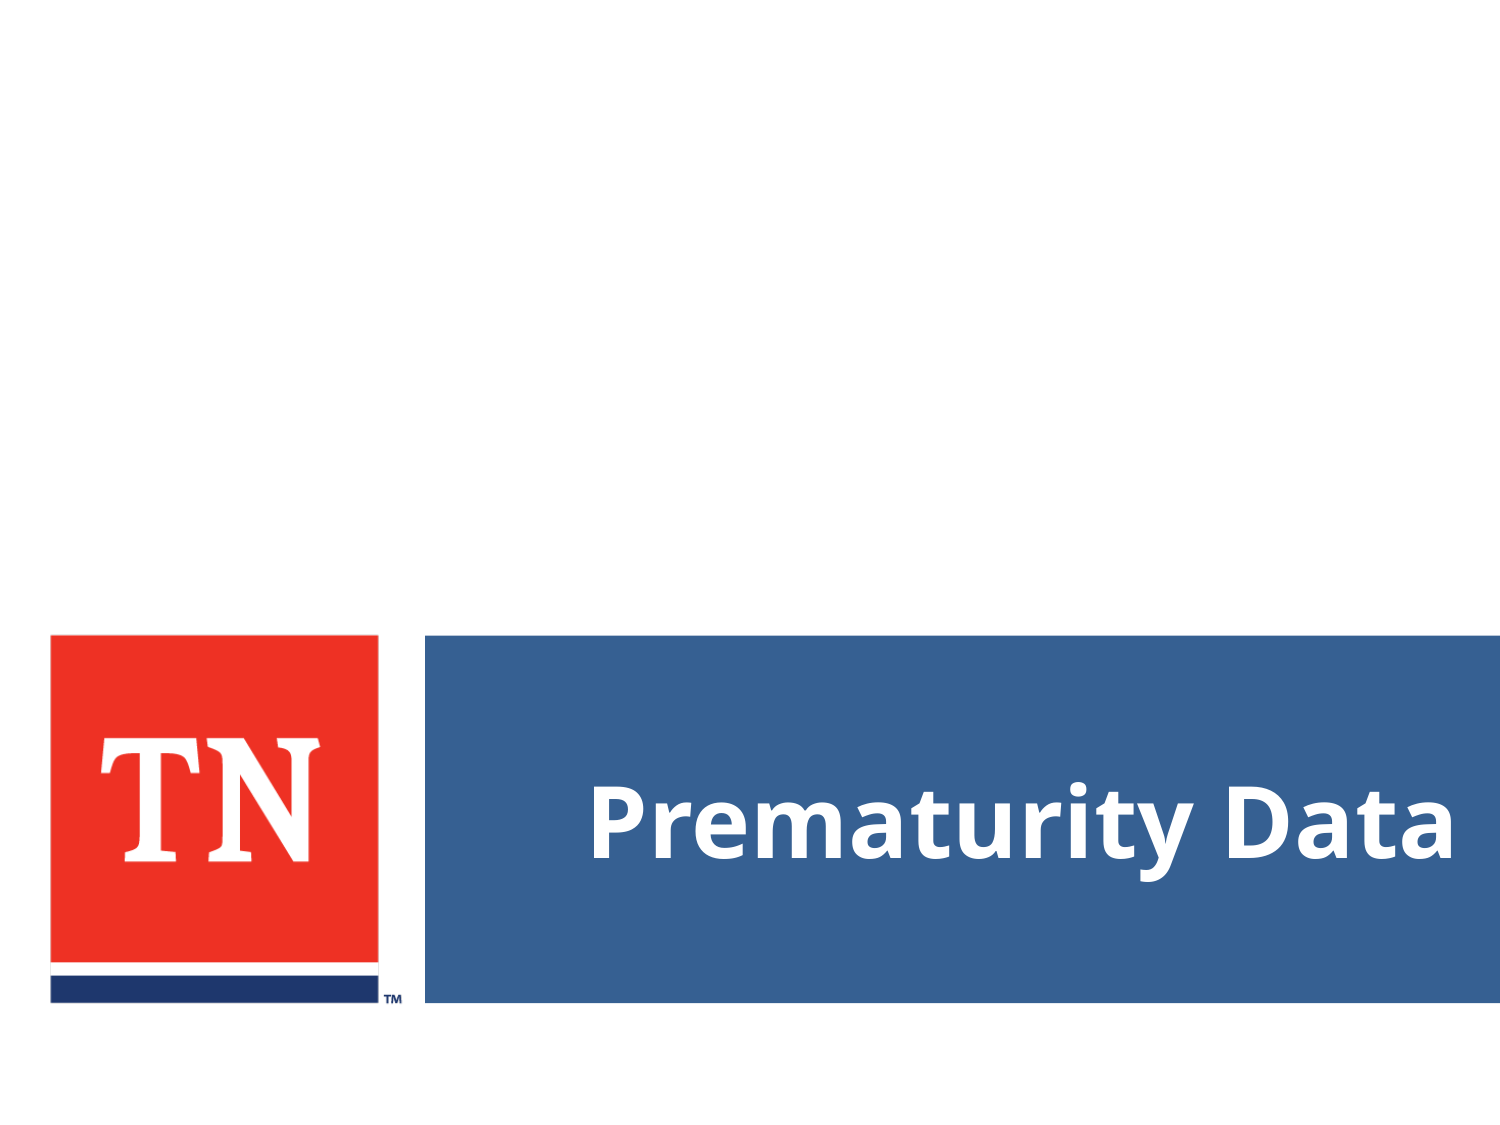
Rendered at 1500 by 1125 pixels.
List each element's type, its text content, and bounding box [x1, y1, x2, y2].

title Prematurity Data [437, 650, 1475, 988]
picture [24, 617, 438, 1021]
